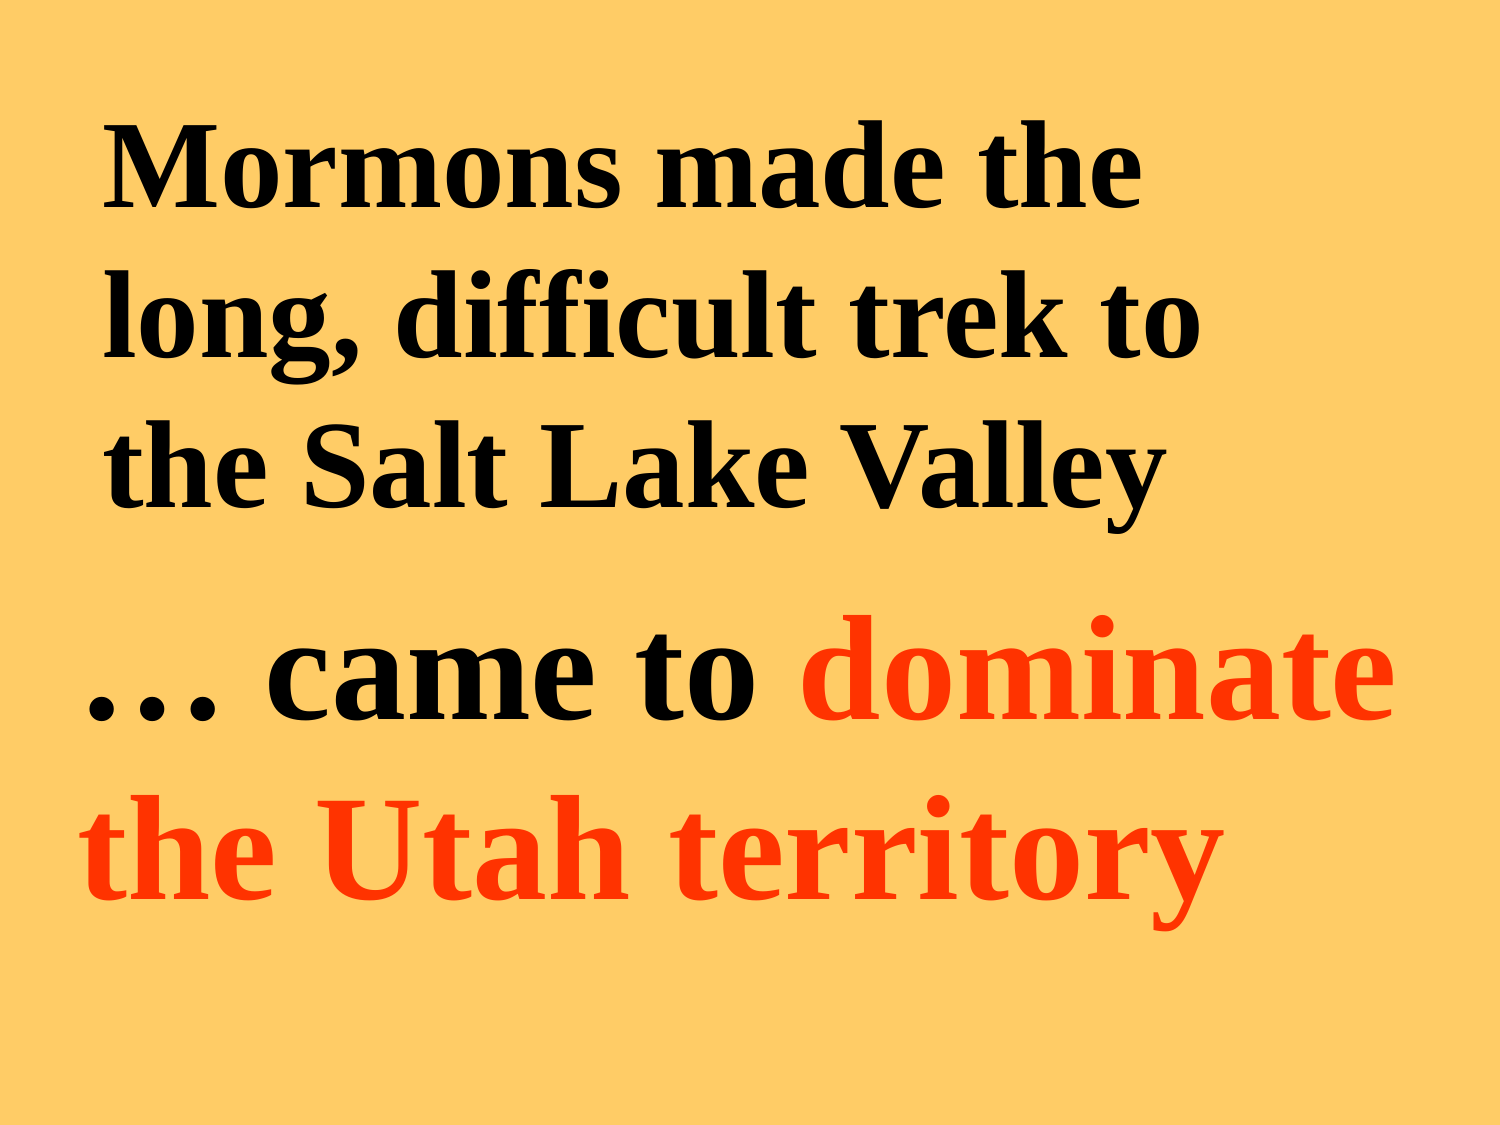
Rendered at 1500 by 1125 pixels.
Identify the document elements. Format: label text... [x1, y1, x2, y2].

text_box … came to dominate the Utah territory [671, 815, 717, 900]
text_box … came to dominate the Utah territory [1284, 635, 1330, 720]
text_box … came to dominate the Utah territory [216, 829, 272, 900]
text_box … came to dominate the Utah territory [551, 795, 628, 898]
text_box … came to dominate the Utah territory [425, 815, 471, 900]
text_box … came to dominate the Utah territory [690, 649, 753, 720]
text_box … came to dominate the Utah territory [637, 635, 683, 720]
text_box … came to dominate the Utah territory [921, 831, 956, 898]
text_box … came to dominate the Utah territory [1152, 831, 1223, 931]
text_box … came to dominate the Utah territory [961, 649, 1078, 718]
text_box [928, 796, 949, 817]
text_box … came to dominate the Utah territory [318, 801, 418, 900]
text_box … came to dominate the Utah territory [1336, 649, 1392, 720]
text_box … came to dominate the Utah territory [1127, 649, 1203, 718]
text_box … came to dominate the Utah territory [1089, 828, 1147, 898]
text_box … came to dominate the Utah territory [724, 829, 780, 900]
text_box … came to dominate the Utah territory [477, 829, 544, 900]
text_box Mormons made the long, difficult trek to the Salt Lake Valley [87, 74, 1375, 540]
text_box … came to dominate the Utah territory [336, 649, 403, 720]
text_box … came to dominate the Utah territory [856, 828, 914, 898]
text_box … came to dominate the Utah territory [962, 815, 1008, 900]
text_box … came to dominate the Utah territory [1015, 829, 1078, 900]
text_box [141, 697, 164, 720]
text_box … came to dominate the Utah territory [1085, 651, 1120, 718]
text_box … came to dominate the Utah territory [1211, 649, 1278, 720]
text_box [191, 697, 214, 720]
text_box … came to dominate the Utah territory [270, 649, 326, 720]
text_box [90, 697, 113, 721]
text_box … came to dominate the Utah territory [80, 815, 126, 900]
text_box … came to dominate the Utah territory [411, 649, 528, 718]
text_box … came to dominate the Utah territory [887, 649, 950, 720]
text_box … came to dominate the Utah territory [131, 795, 208, 898]
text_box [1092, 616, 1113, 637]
text_box … came to dominate the Utah territory [536, 649, 592, 720]
text_box … came to dominate the Utah territory [804, 615, 878, 720]
text_box … came to dominate the Utah territory [789, 828, 847, 898]
